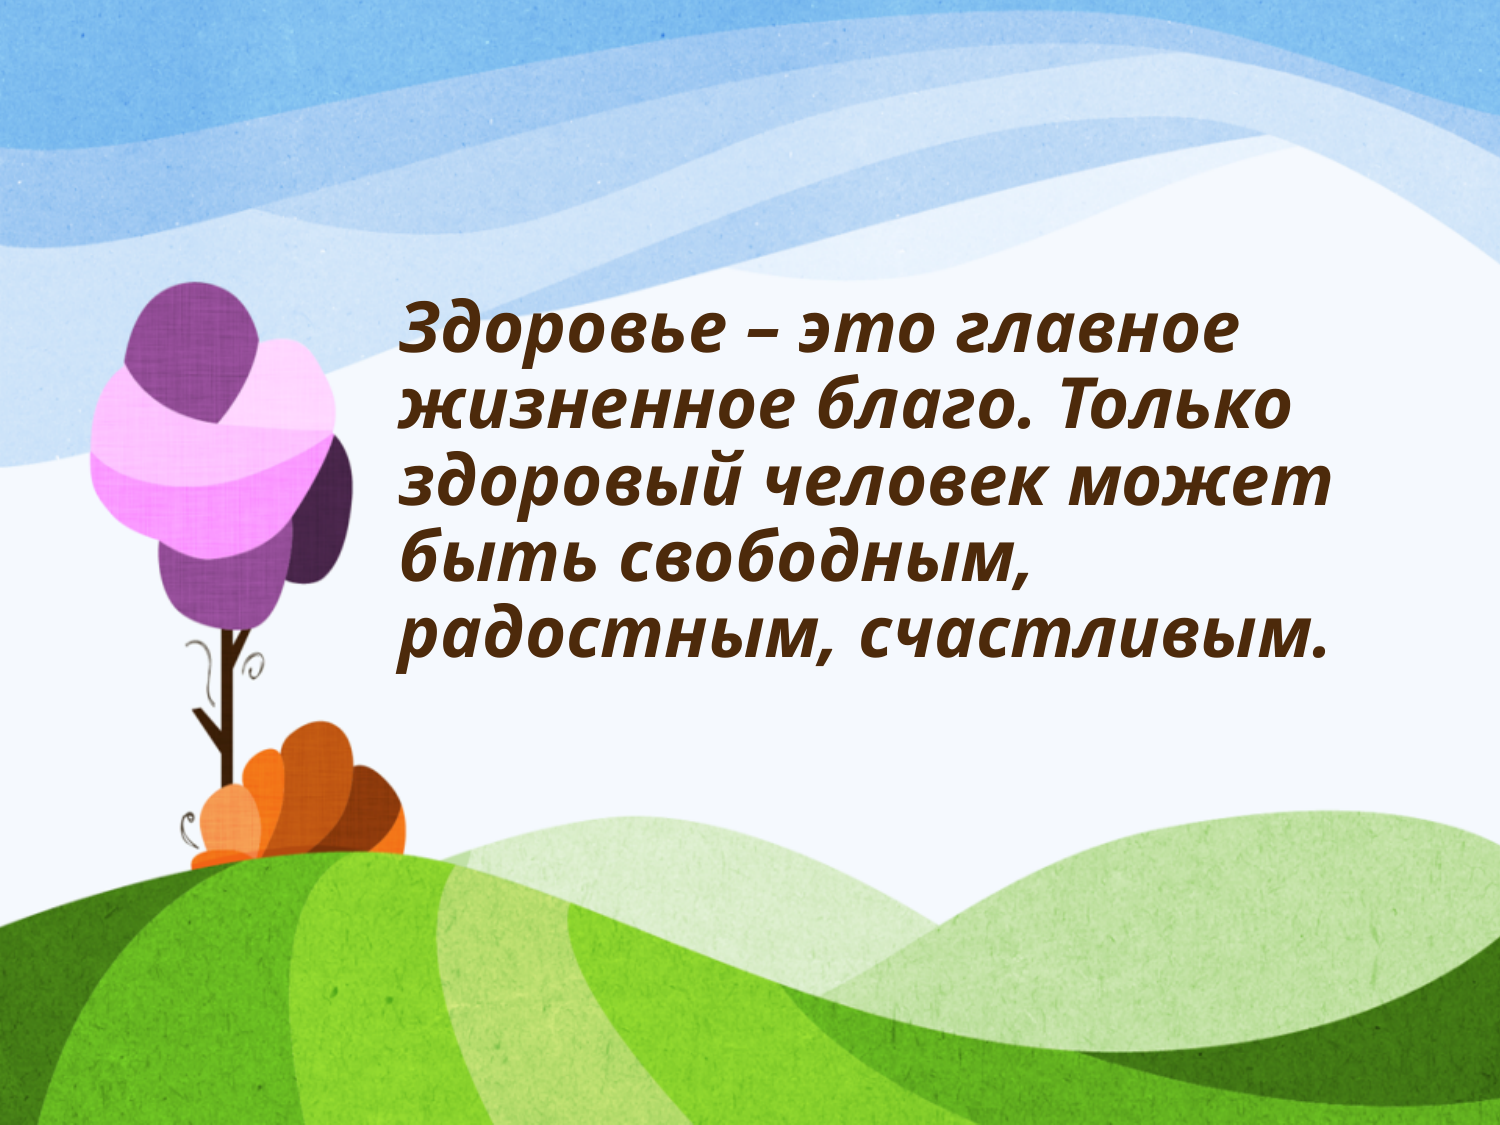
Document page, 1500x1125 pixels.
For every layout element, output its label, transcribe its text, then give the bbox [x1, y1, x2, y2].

title Здоровье – это главное жизненное благо. Только здоровый человек может быть свободным, радостным, счастливым. [383, 278, 1500, 681]
picture [0, 0, 1500, 1125]
